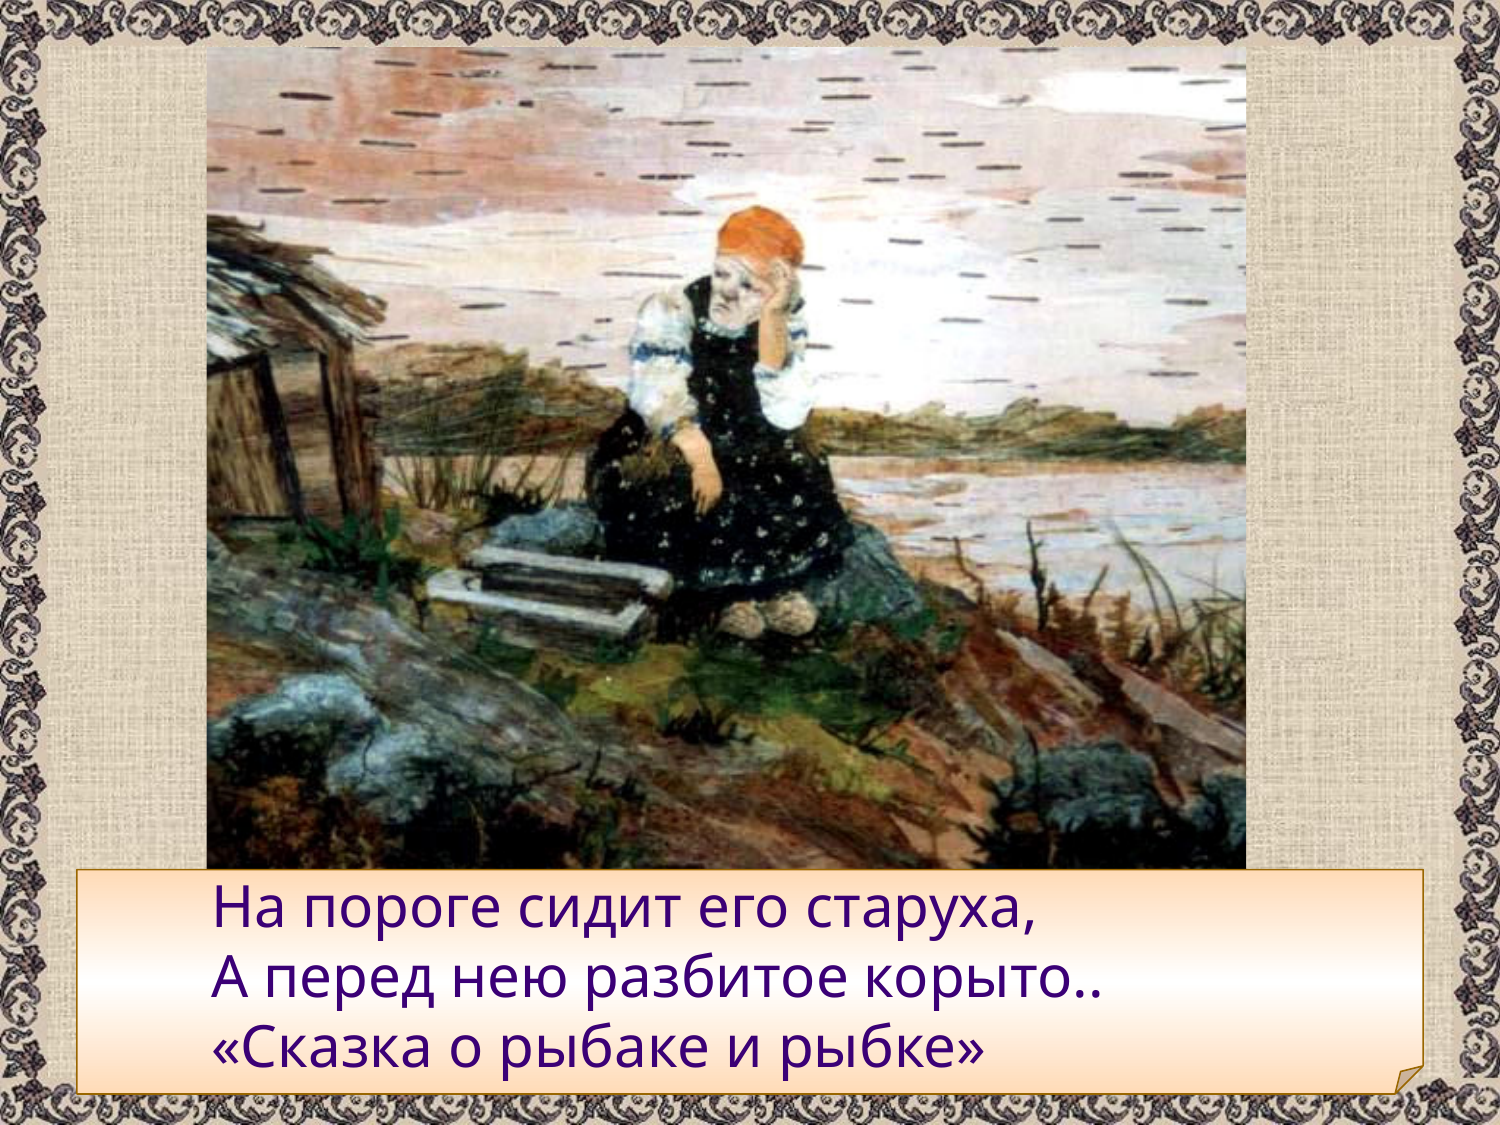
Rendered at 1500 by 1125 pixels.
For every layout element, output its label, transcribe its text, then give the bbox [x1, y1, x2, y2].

text_box [76, 869, 1424, 1094]
text_box На пороге сидит его старуха, А перед нею разбитое корыто.. «Сказка о рыбаке и рыбке» [196, 862, 1119, 1087]
picture [0, 0, 1500, 1125]
